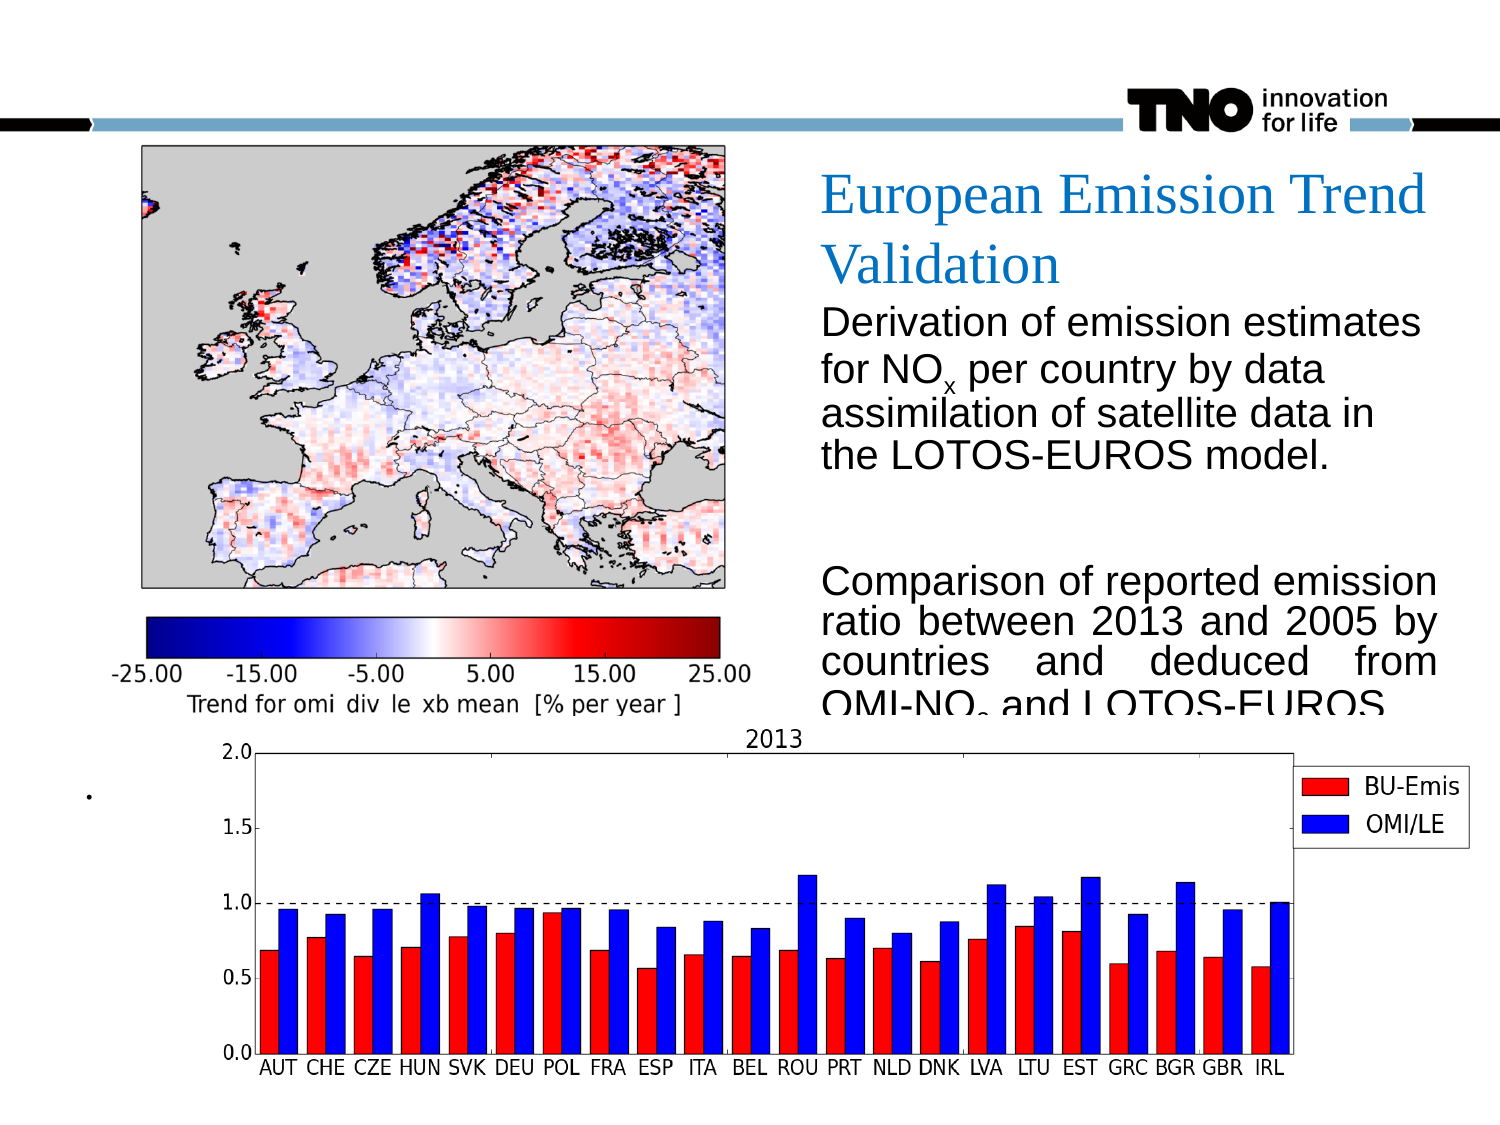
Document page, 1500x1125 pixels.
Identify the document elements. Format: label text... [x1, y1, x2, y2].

text_box . [69, 750, 193, 815]
list Derivation of emission estimates for NOx per country by data assimilation of satellite data in the LOTOS-EUROS model. Comparison of reported emission ratio between 2013 and 2005 by countries and deduced from OMI-NO2 and LOTOS-EUROS [820, 302, 1439, 596]
picture [0, 0, 1500, 1125]
text_box European Emission Trend Validation [820, 155, 1459, 274]
